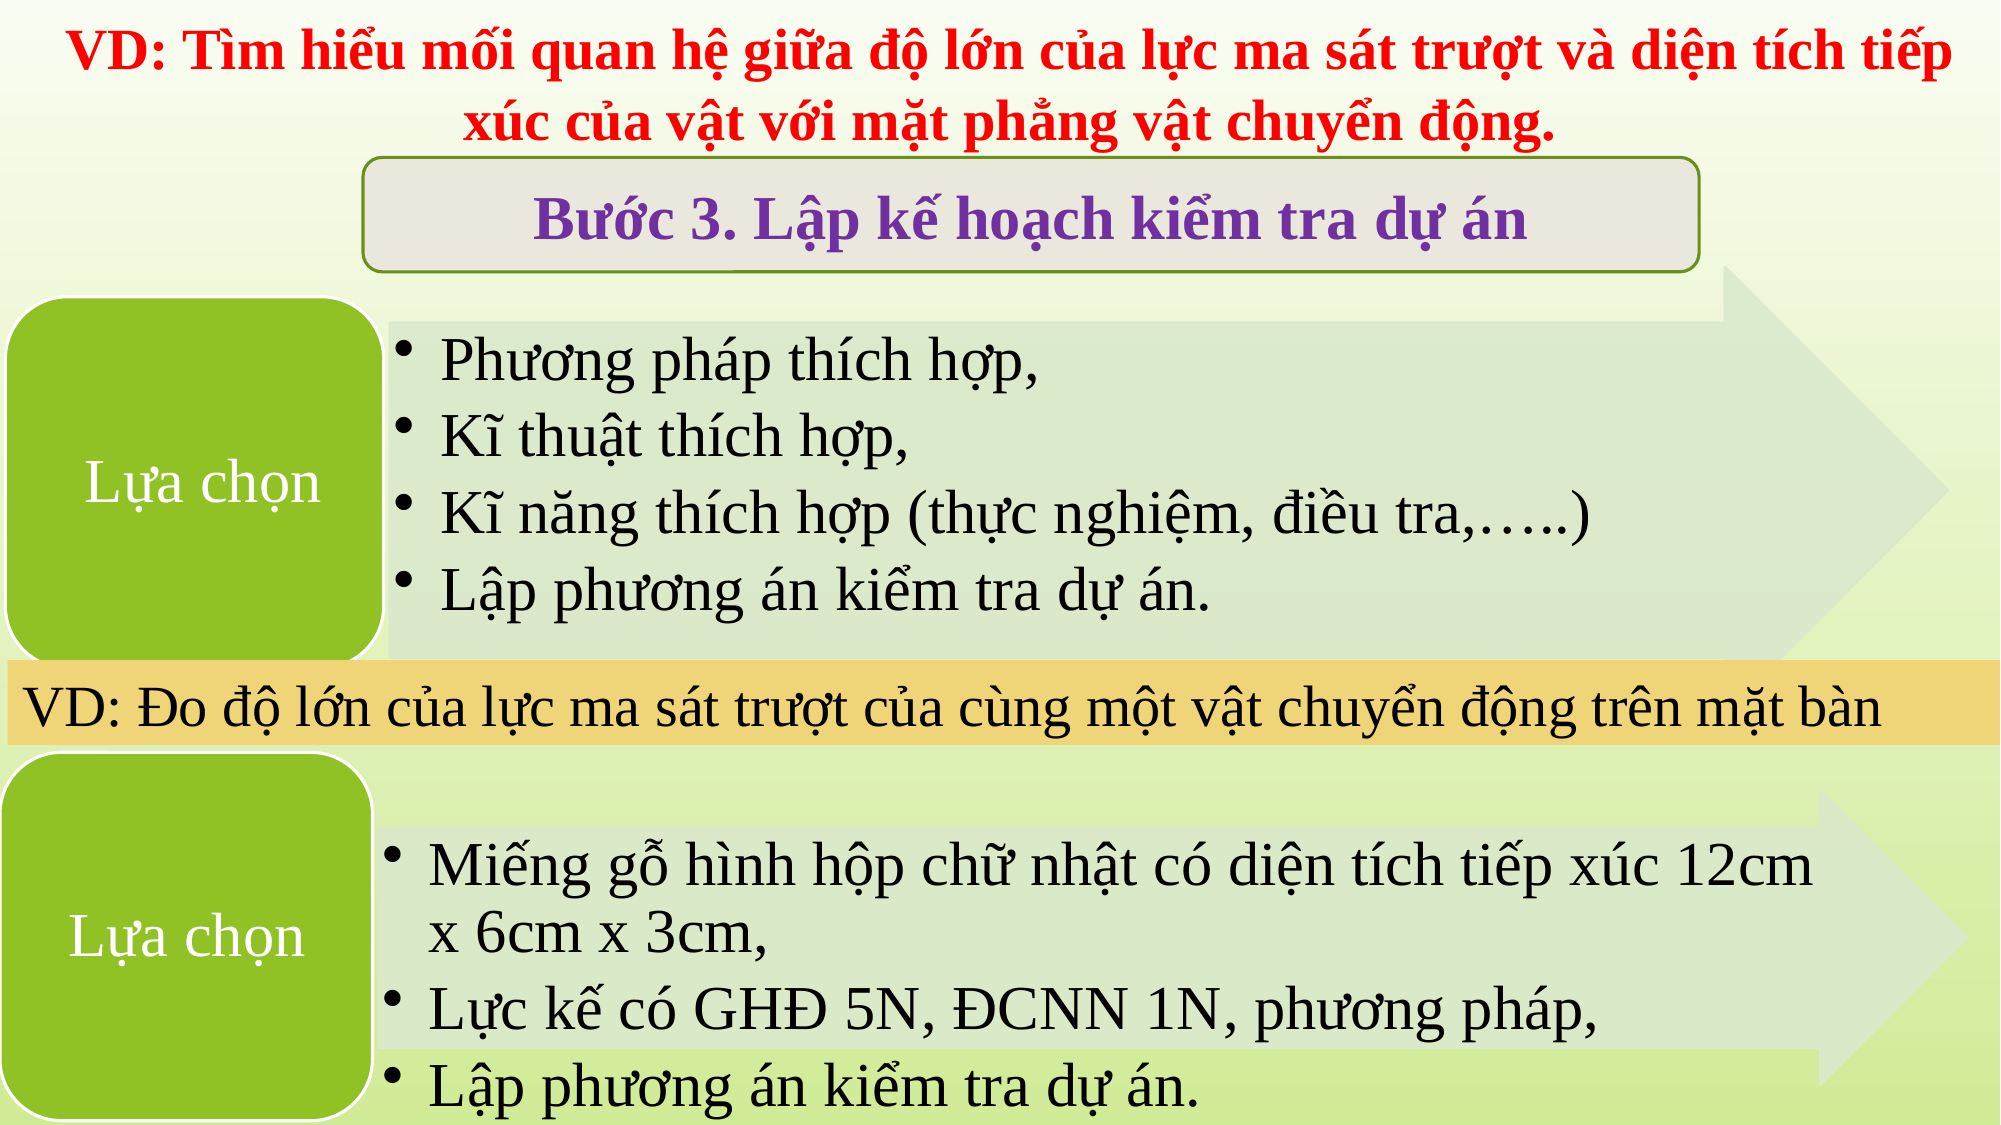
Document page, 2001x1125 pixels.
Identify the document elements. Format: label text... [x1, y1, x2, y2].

text_box VD: Tìm hiểu mối quan hệ giữa độ lớn của lực ma sát trượt và diện tích tiếp xúc của vật với mặt phẳng vật chuyển động. [33, 4, 1988, 136]
text_box Bước 3. Lập kế hoạch kiểm tra dự án [361, 155, 1701, 257]
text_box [0, 260, 2000, 1122]
